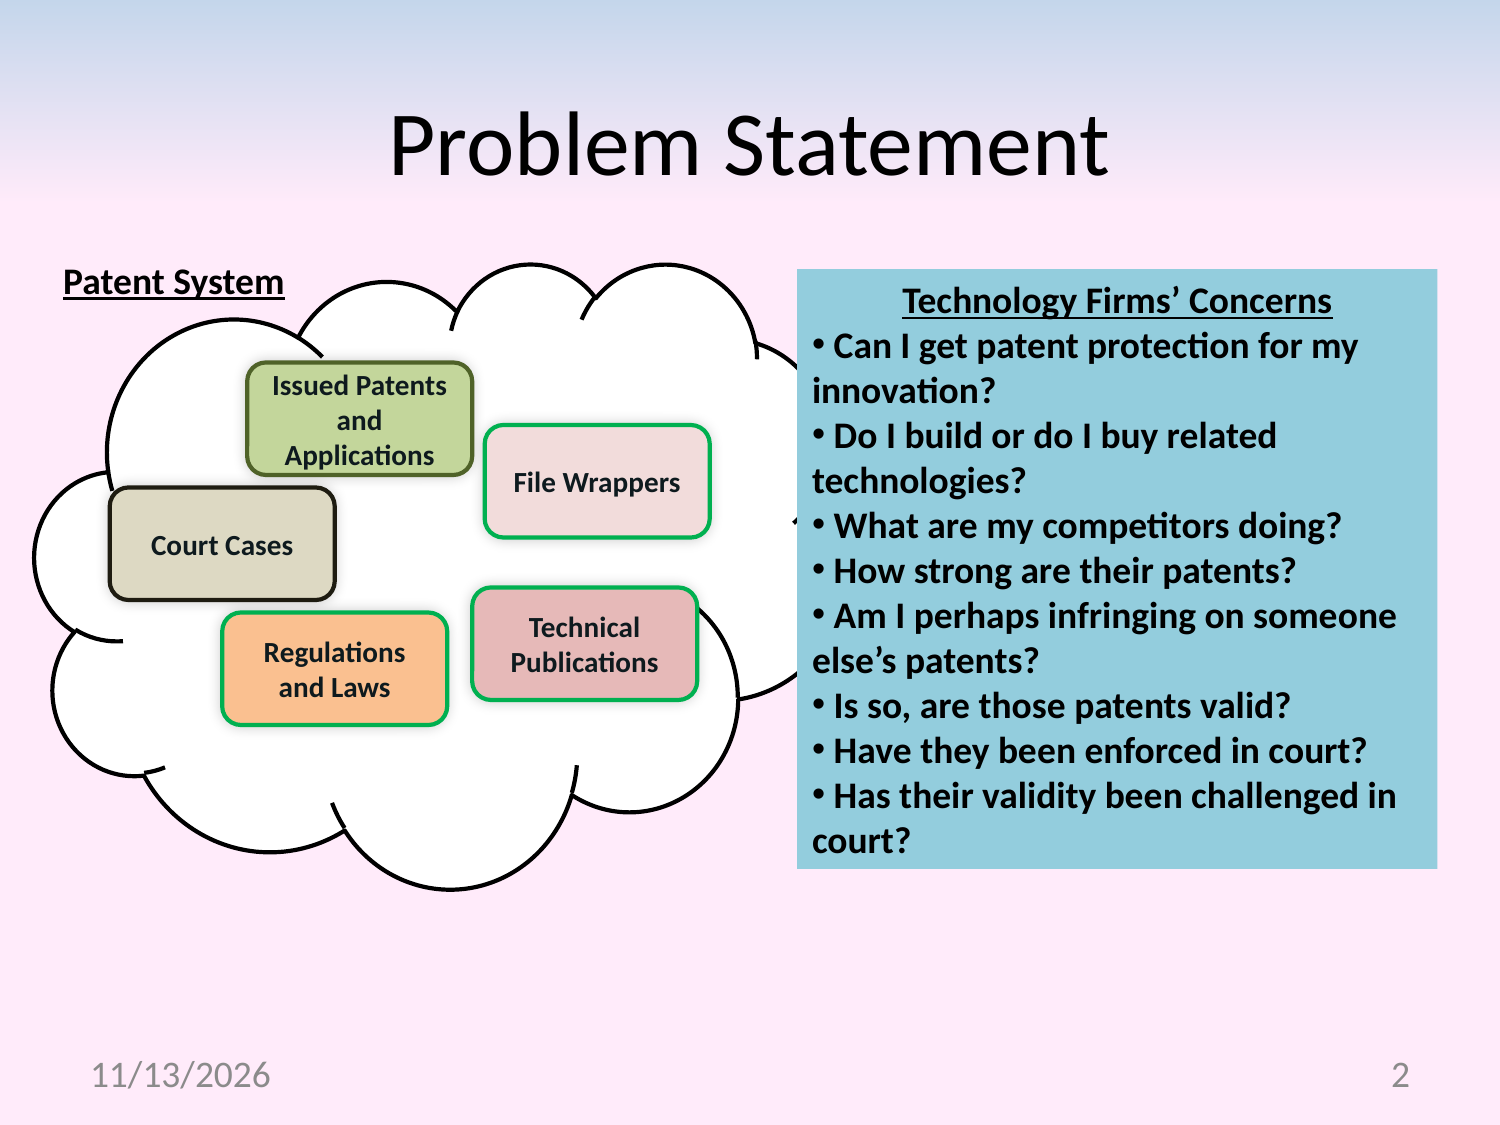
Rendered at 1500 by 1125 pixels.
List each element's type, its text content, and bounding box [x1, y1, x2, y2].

text_box [31, 262, 797, 892]
text_box Court Cases [107, 485, 337, 603]
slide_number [75, 1042, 425, 1103]
text_box File Wrappers [482, 422, 712, 540]
title Problem Statement [75, 45, 1425, 233]
slide_number 2 [1074, 1042, 1425, 1103]
text_box Issued Patents and Applications [245, 360, 475, 478]
text_box Regulations and Laws [220, 610, 450, 728]
text_box Technology Firms’ Concerns Can I get patent protection for my innovation? Do I build or do I buy related technologies? What are my competitors doing? How strong are their patents? Am I perhaps infringing on someone else’s patents? Is so, are those patents valid? Have they been enforced in court? Has their validity been challenged in court? [797, 269, 1438, 869]
text_box Patent System [48, 249, 300, 310]
text_box Technical Publications [470, 585, 700, 703]
